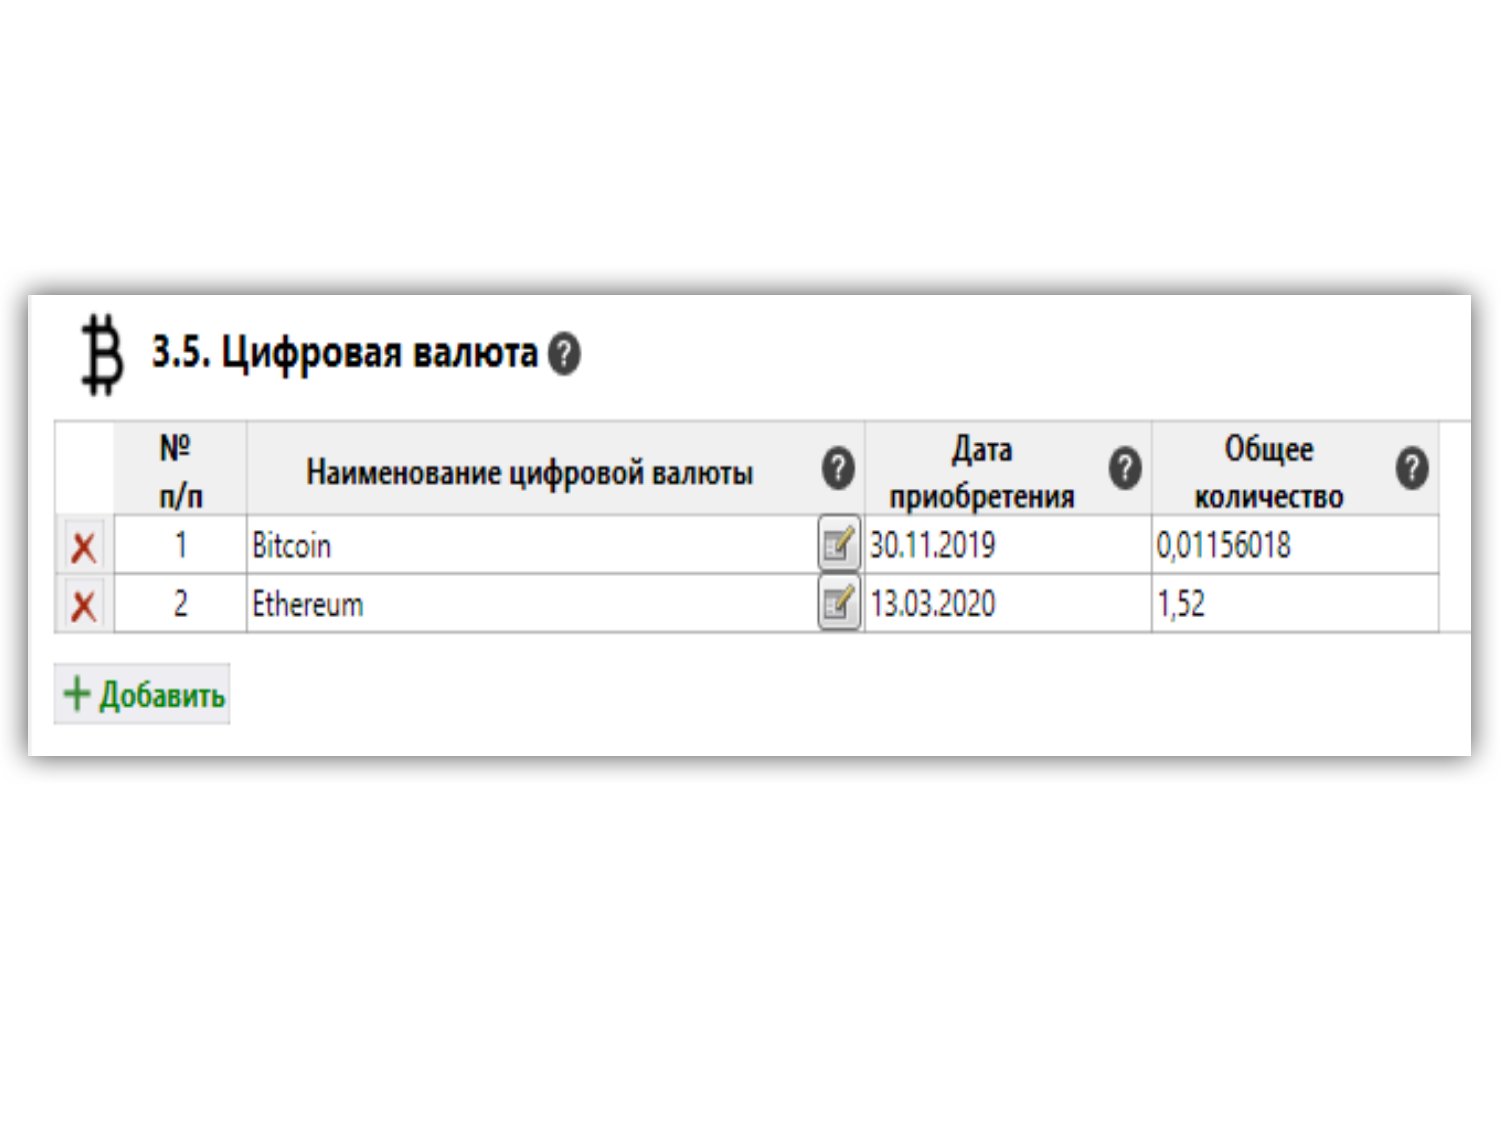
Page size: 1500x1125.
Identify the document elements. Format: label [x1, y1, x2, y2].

picture [28, 295, 1471, 756]
